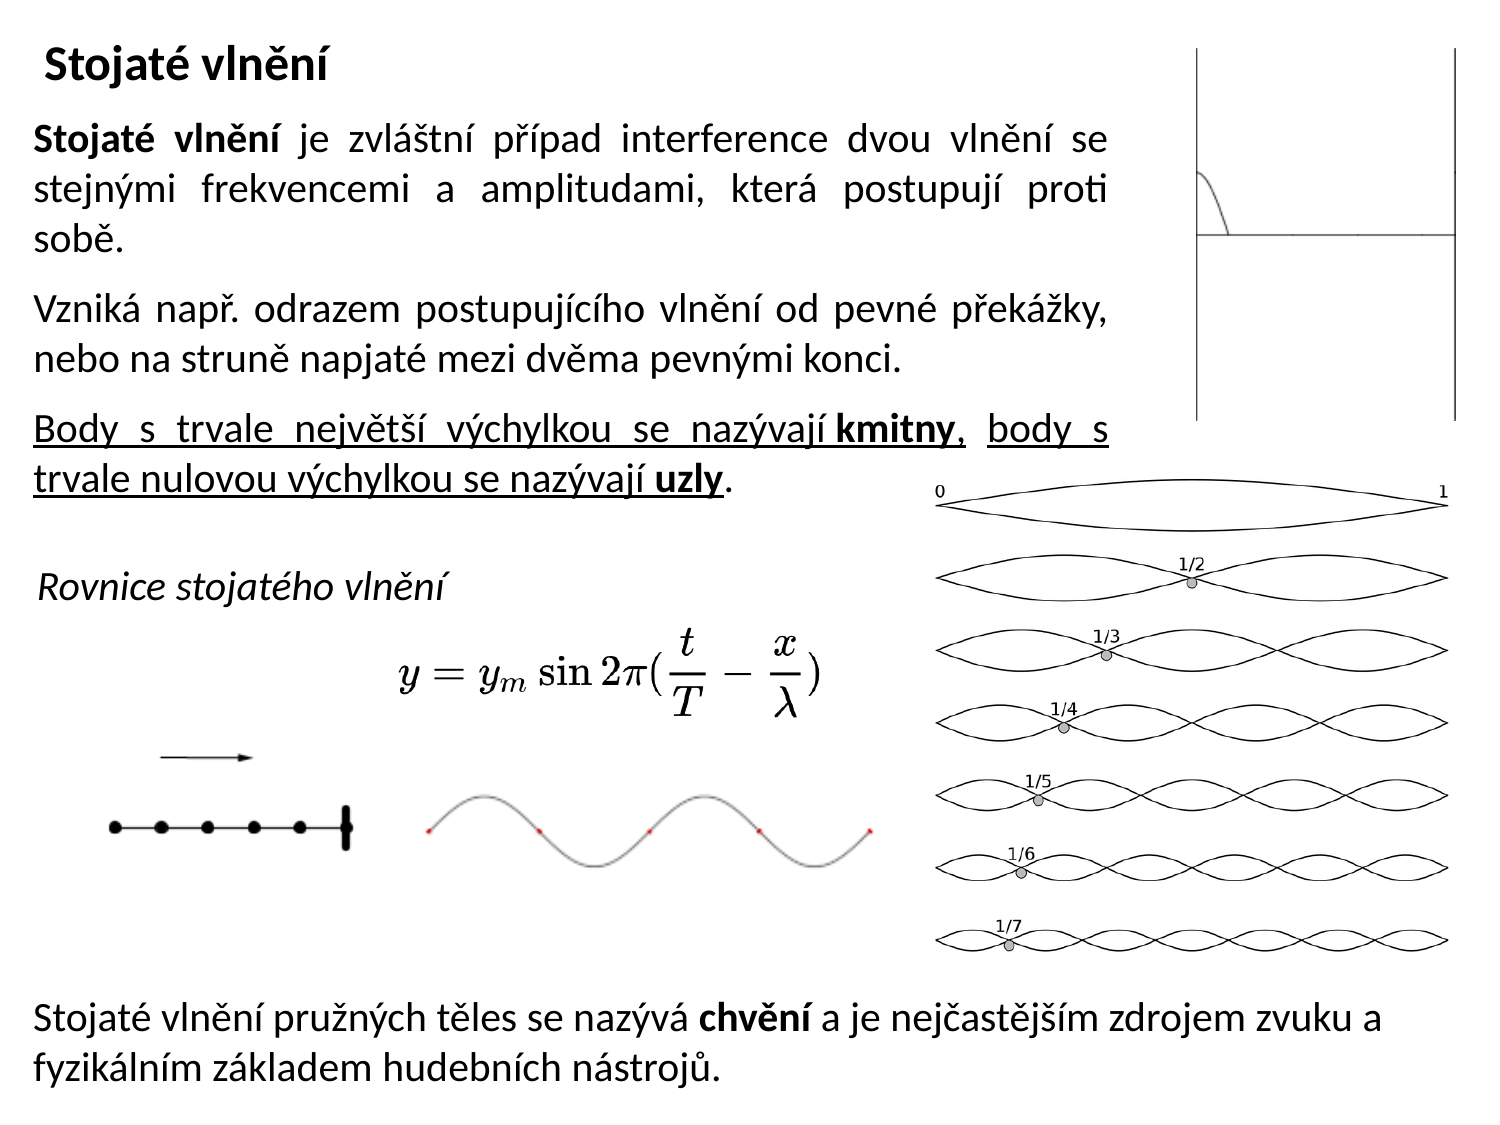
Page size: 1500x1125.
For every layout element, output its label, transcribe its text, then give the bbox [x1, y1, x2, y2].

picture [396, 621, 823, 723]
picture [414, 754, 886, 911]
picture [25, 735, 398, 953]
text_box Stojaté vlnění je zvláštní případ interference dvou vlnění se stejnými frekvencemi a amplitudami, která postupují proti sobě. Vzniká např. odrazem postupujícího vlnění od pevné překážky, nebo na struně napjaté mezi dvěma pevnými konci. Body s trvale největší výchylkou se nazývají kmitny, body s trvale nulovou výchylkou se nazývají uzly. [18, 103, 1124, 508]
text_box Rovnice stojatého vlnění [22, 551, 772, 617]
picture [1196, 48, 1456, 421]
picture [927, 471, 1456, 974]
text_box Stojaté vlnění pružných těles se nazývá chvění a je nejčastějším zdrojem zvuku a fyzikálním základem hudebních nástrojů. [18, 982, 1475, 1097]
text_box Stojaté vlnění [29, 22, 345, 98]
